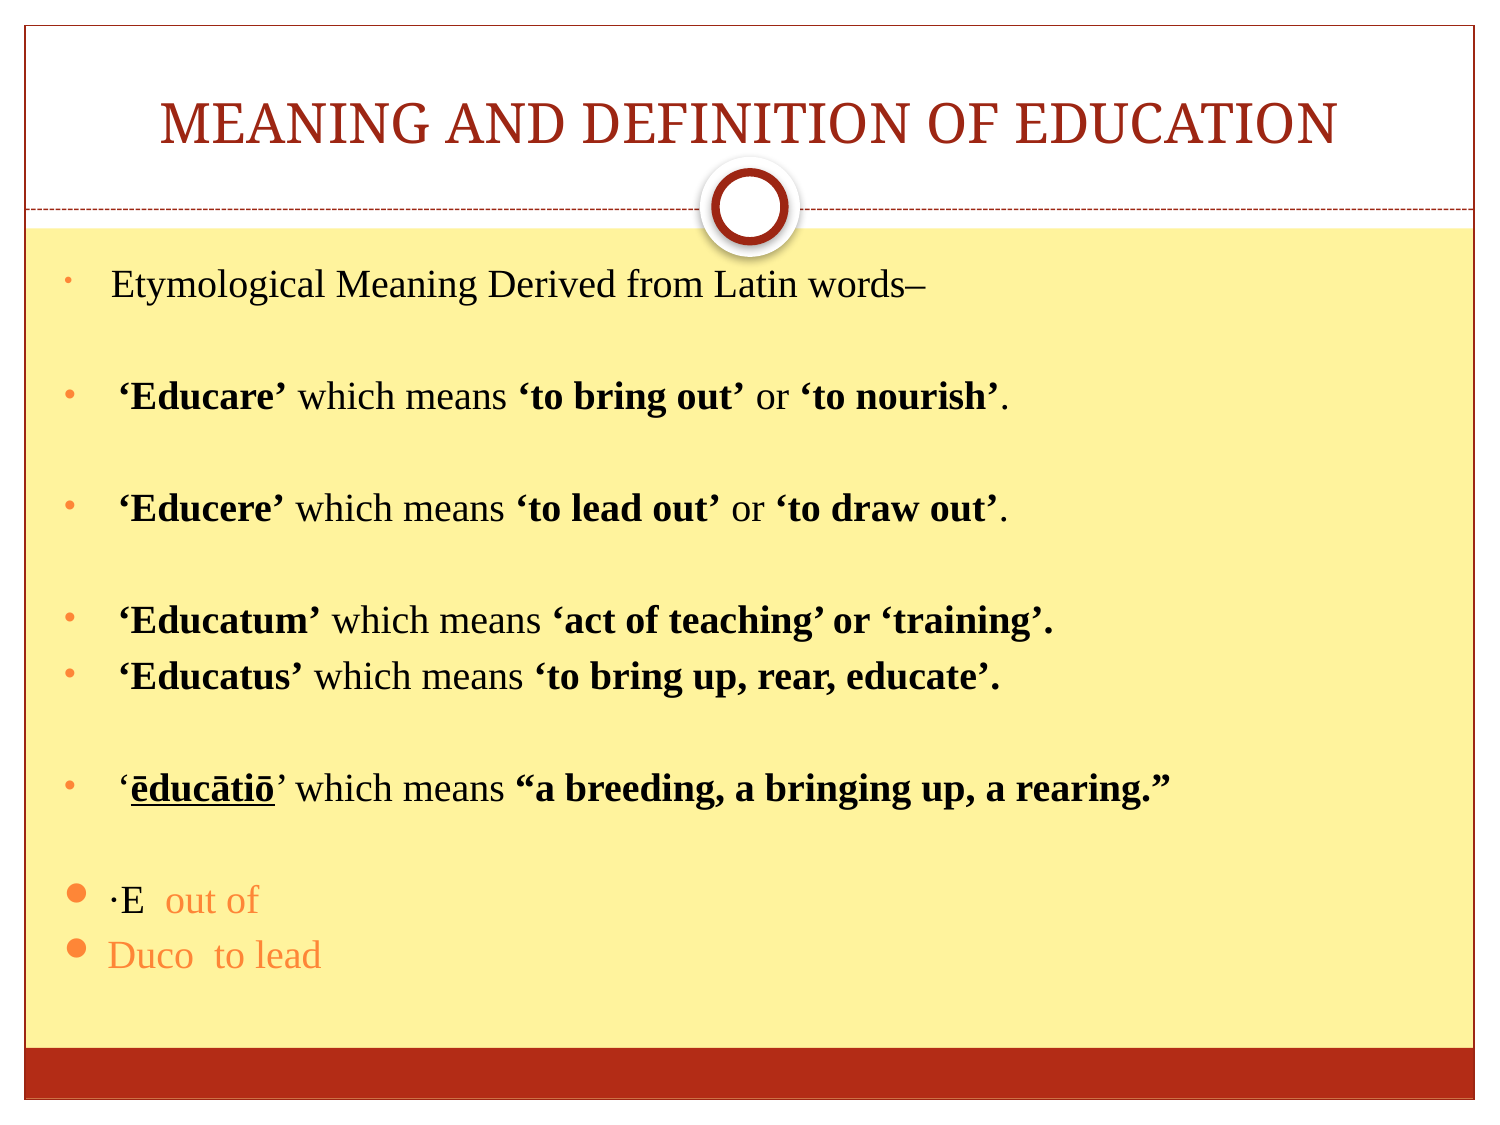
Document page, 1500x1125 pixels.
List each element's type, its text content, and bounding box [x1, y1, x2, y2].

list Etymological Meaning Derived from Latin words– ‘Educare’ which means ‘to bring out’ or ‘to nourish’. ‘Educere’ which means ‘to lead out’ or ‘to draw out’. ‘Educatum’ which means ‘act of teaching’ or ‘training’. ‘Educatus’ which means ‘to bring up, rear, educate’. ‘ēducātiō’ which means “a breeding, a bringing up, a rearing.” ·E out of Duco to lead [49, 250, 1450, 1001]
title MEANING AND DEFINITION OF EDUCATION [49, 37, 1450, 162]
